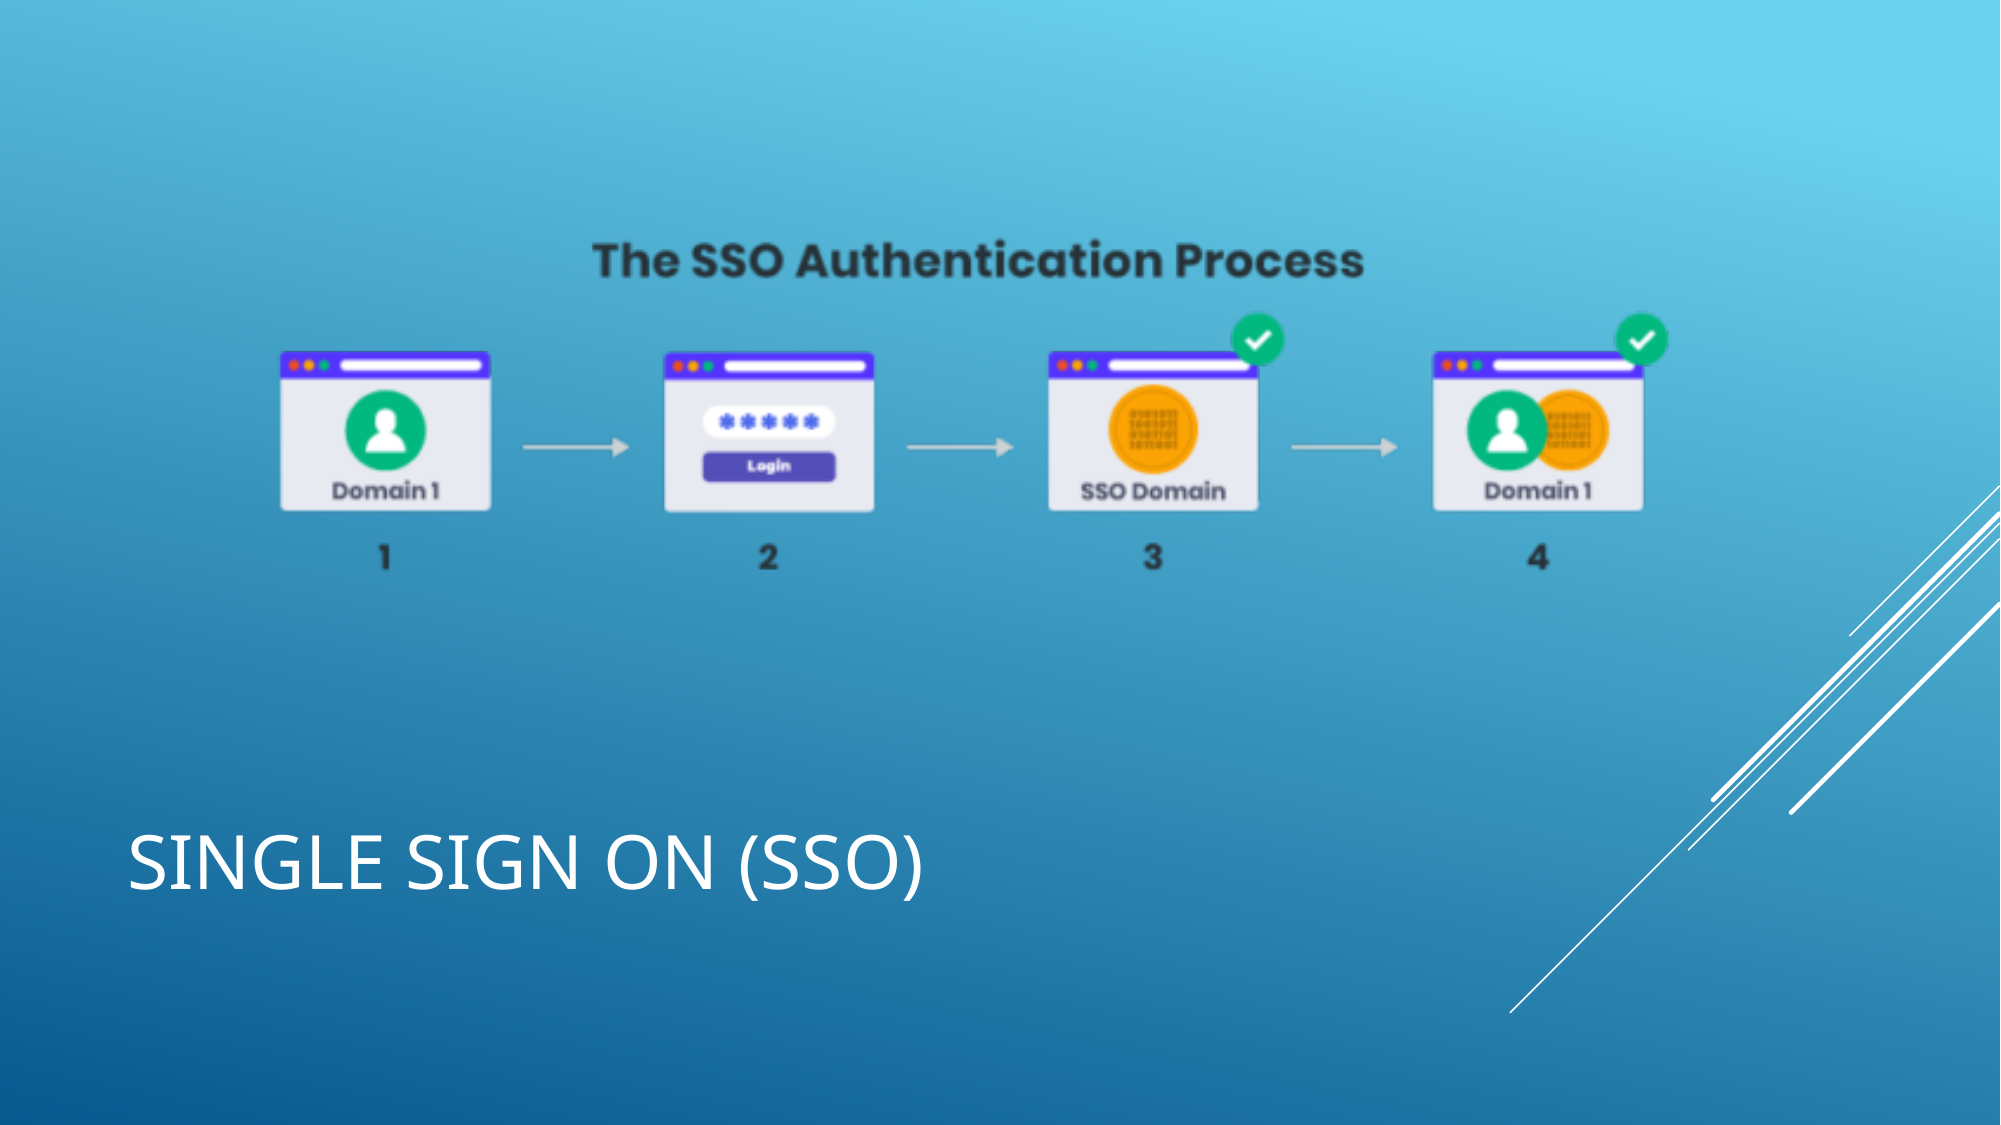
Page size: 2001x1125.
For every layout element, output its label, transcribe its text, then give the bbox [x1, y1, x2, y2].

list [151, 203, 1807, 622]
title Single sign on (SSO) [112, 736, 1513, 984]
